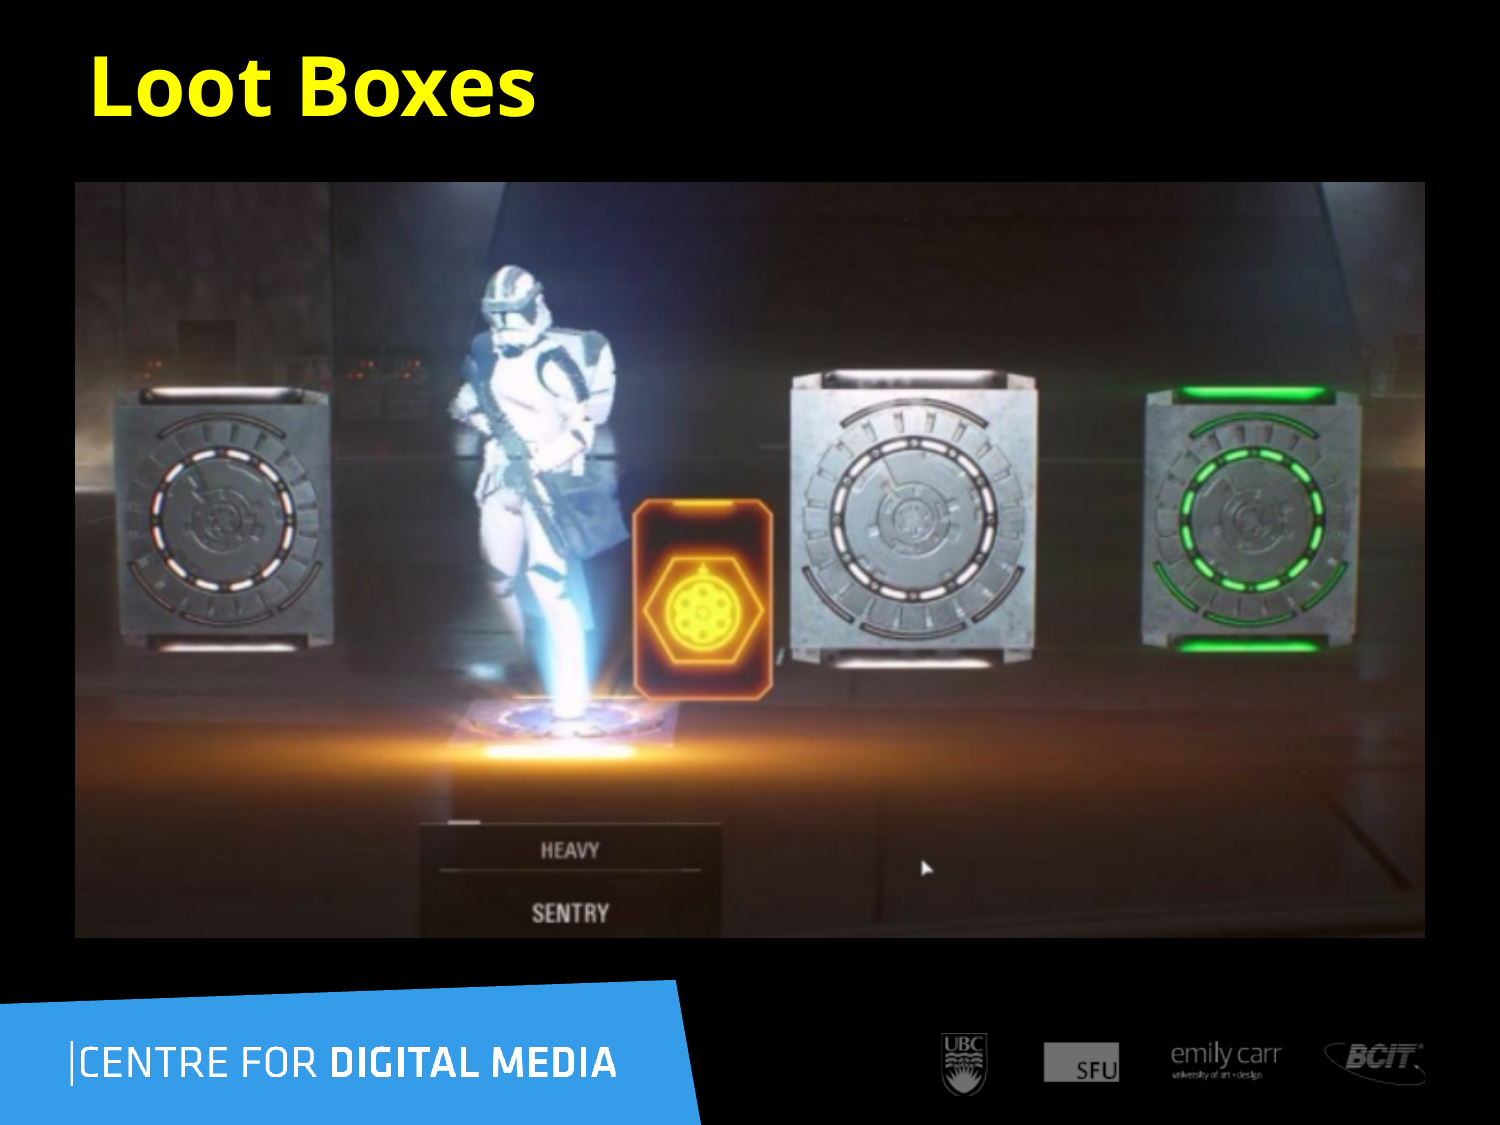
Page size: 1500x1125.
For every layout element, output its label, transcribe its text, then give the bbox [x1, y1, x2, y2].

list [74, 182, 1426, 939]
title Loot Boxes [75, 0, 1425, 167]
